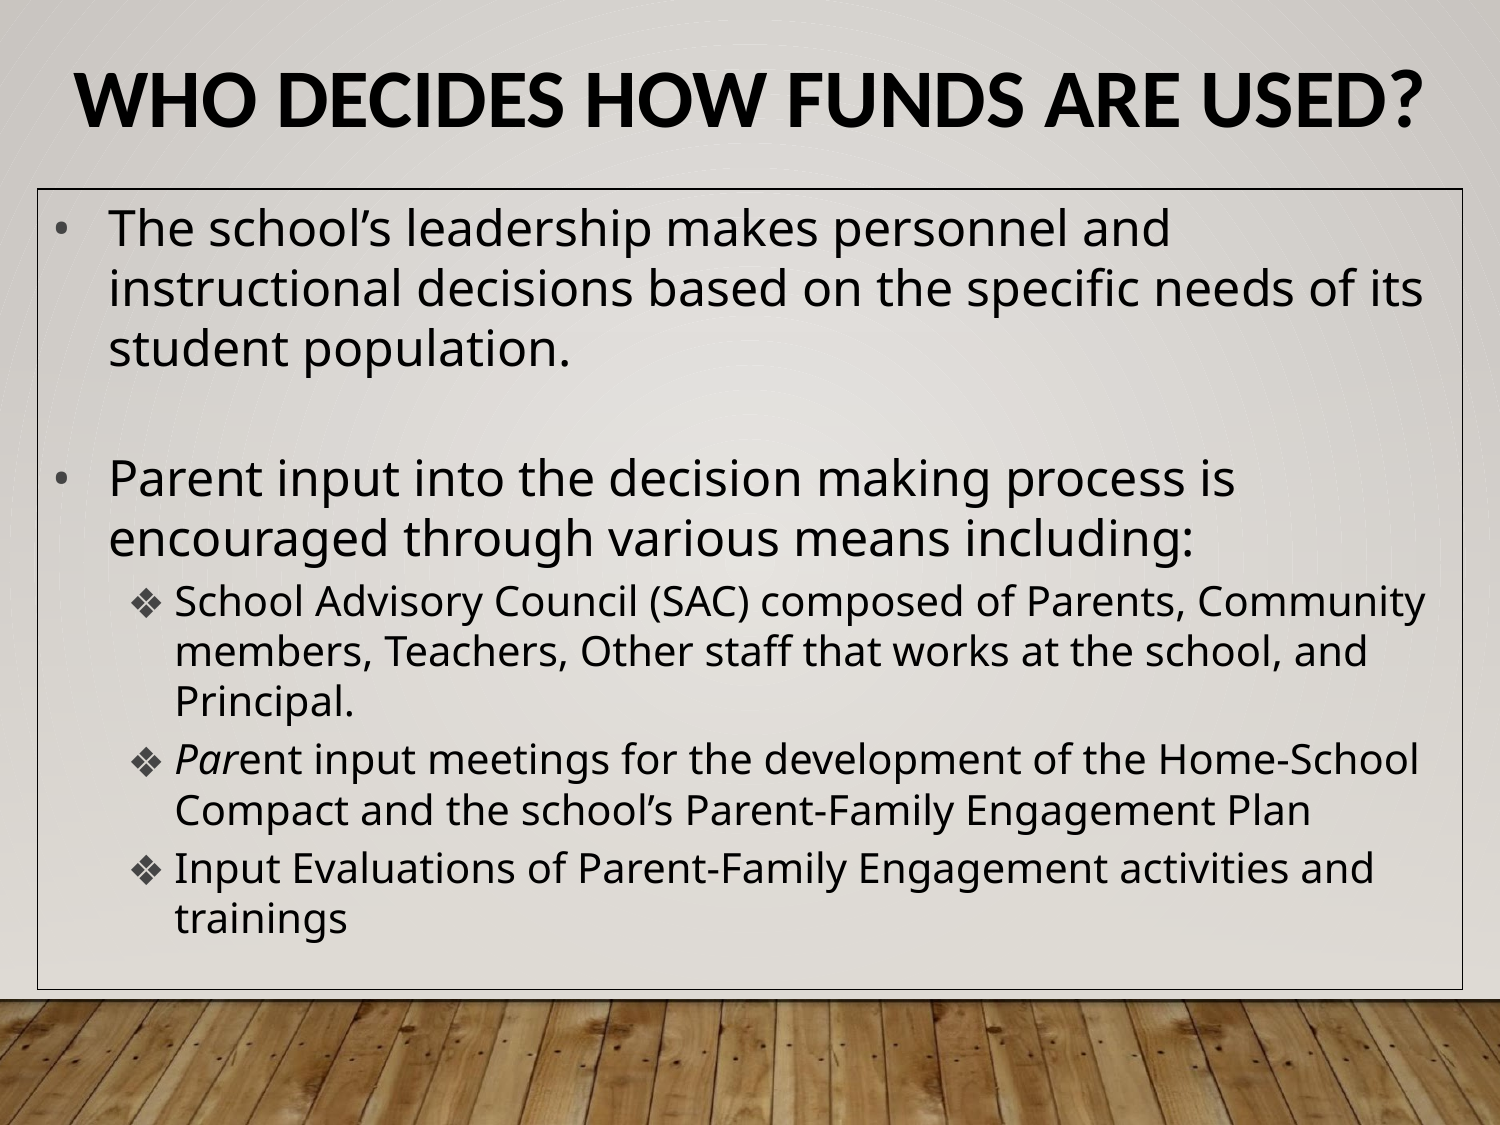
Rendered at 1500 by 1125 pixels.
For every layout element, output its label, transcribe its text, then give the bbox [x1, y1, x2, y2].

title WHO DECIDES HOW FUNDS ARE USED? [0, 43, 1500, 157]
text_box The school’s leadership makes personnel and instructional decisions based on the specific needs of its student population. Parent input into the decision making process is encouraged through various means including: School Advisory Council (SAC) composed of Parents, Community members, Teachers, Other staff that works at the school, and Principal. Parent input meetings for the development of the Home-School Compact and the school’s Parent-Family Engagement Plan Input Evaluations of Parent-Family Engagement activities and trainings [37, 189, 1463, 990]
picture [0, 999, 1500, 1125]
